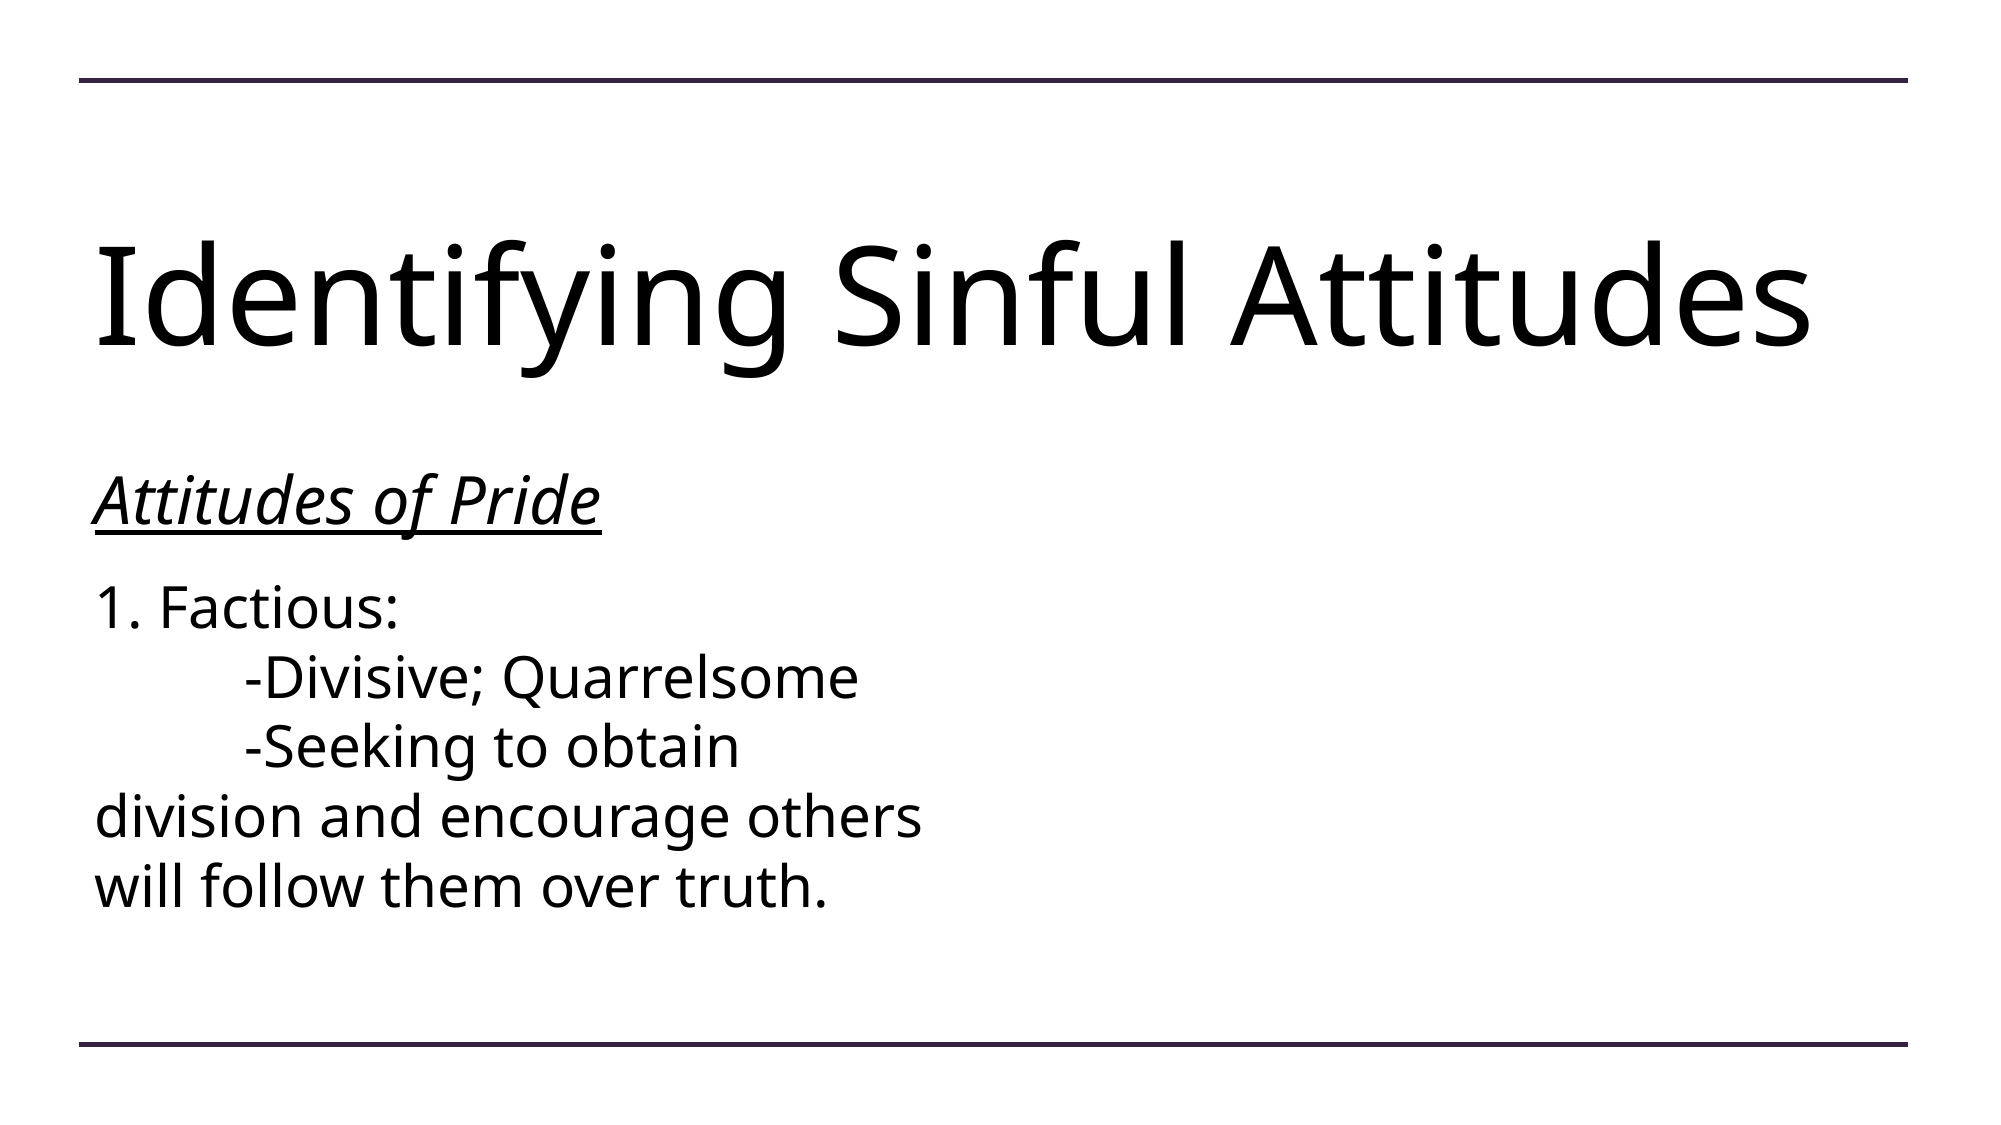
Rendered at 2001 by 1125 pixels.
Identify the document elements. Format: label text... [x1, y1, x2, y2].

list 1. Factious: -Divisive; Quarrelsome -Seeking to obtain division and encourage others will follow them over truth. [79, 562, 957, 1016]
list Attitudes of Pride [79, 410, 957, 546]
title Identifying Sinful Attitudes [79, 160, 1908, 381]
